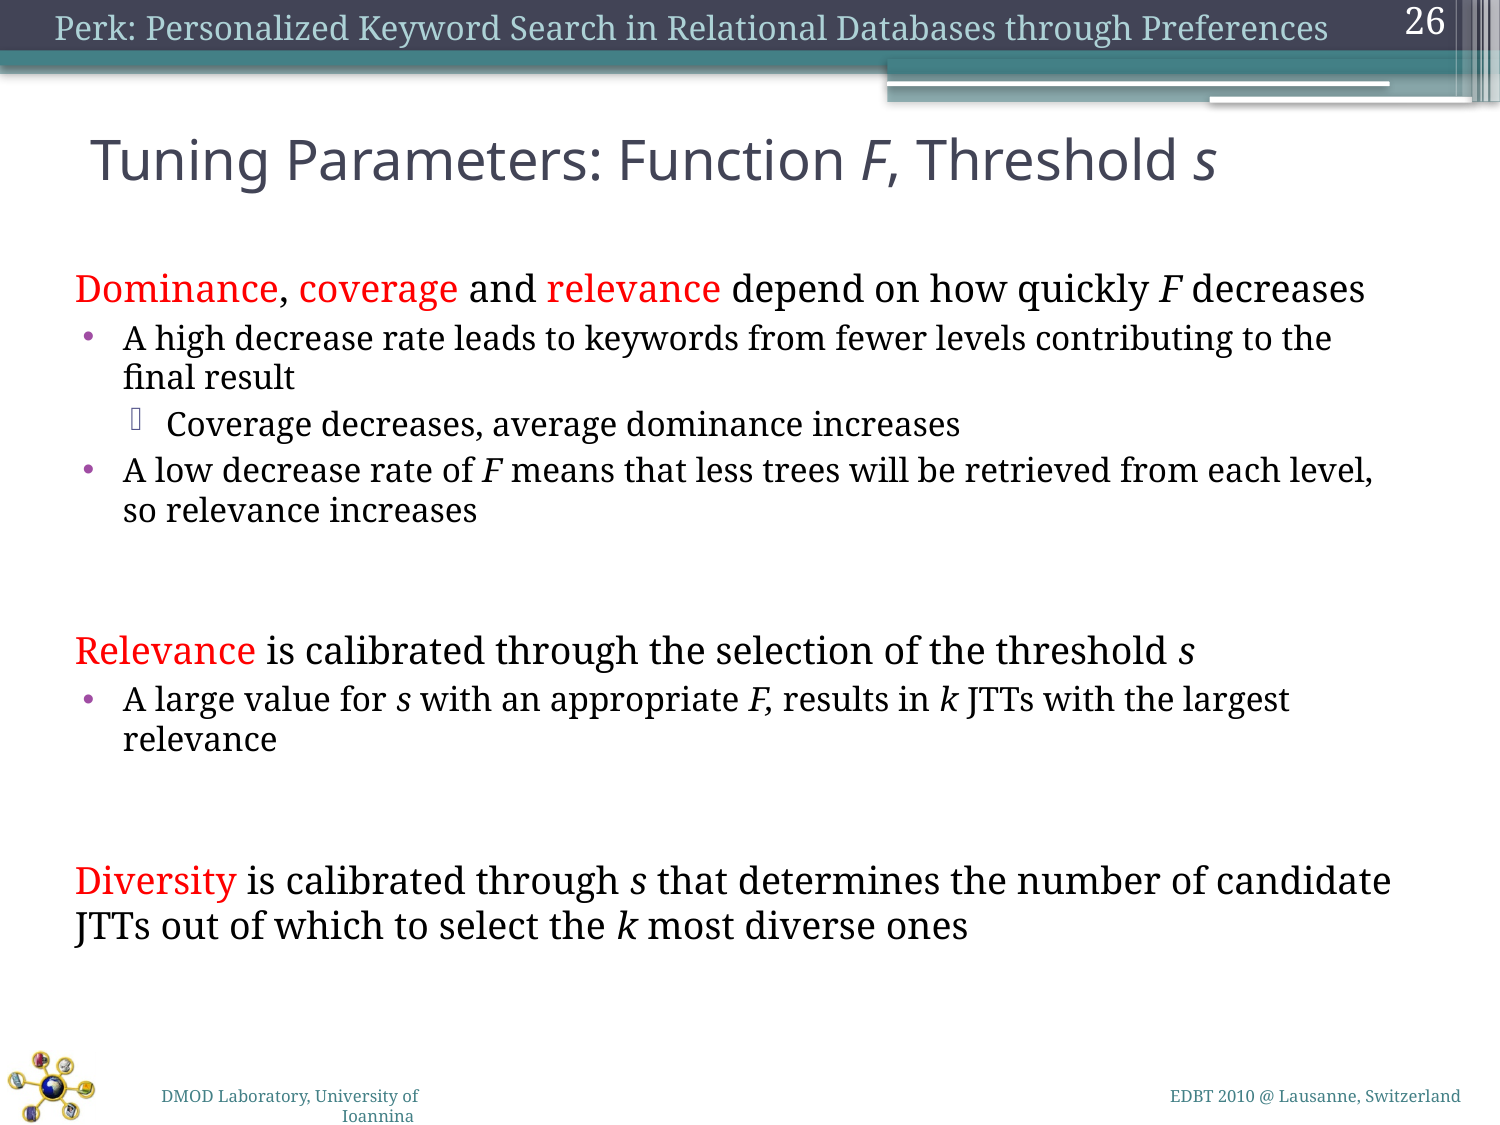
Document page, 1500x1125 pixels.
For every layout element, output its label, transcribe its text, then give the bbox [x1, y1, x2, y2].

title Tuning Parameters: Function F, Threshold s [74, 116, 1426, 200]
list Dominance, coverage and relevance depend on how quickly F decreases A high decrease rate leads to keywords from fewer levels contributing to the final result Coverage decreases, average dominance increases A low decrease rate of F means that less trees will be retrieved from each level, so relevance increases Relevance is calibrated through the selection of the threshold s A large value for s with an appropriate F, results in k JTTs with the largest relevance Diversity is calibrated through s that determines the number of candidate JTTs out of which to select the k most diverse ones [0, 257, 1426, 1079]
picture [7, 1079, 96, 1124]
slide_number 26 [1335, 0, 1461, 56]
footer EDBT 2010 @ Lausanne, Switzerland [1101, 1078, 1477, 1125]
